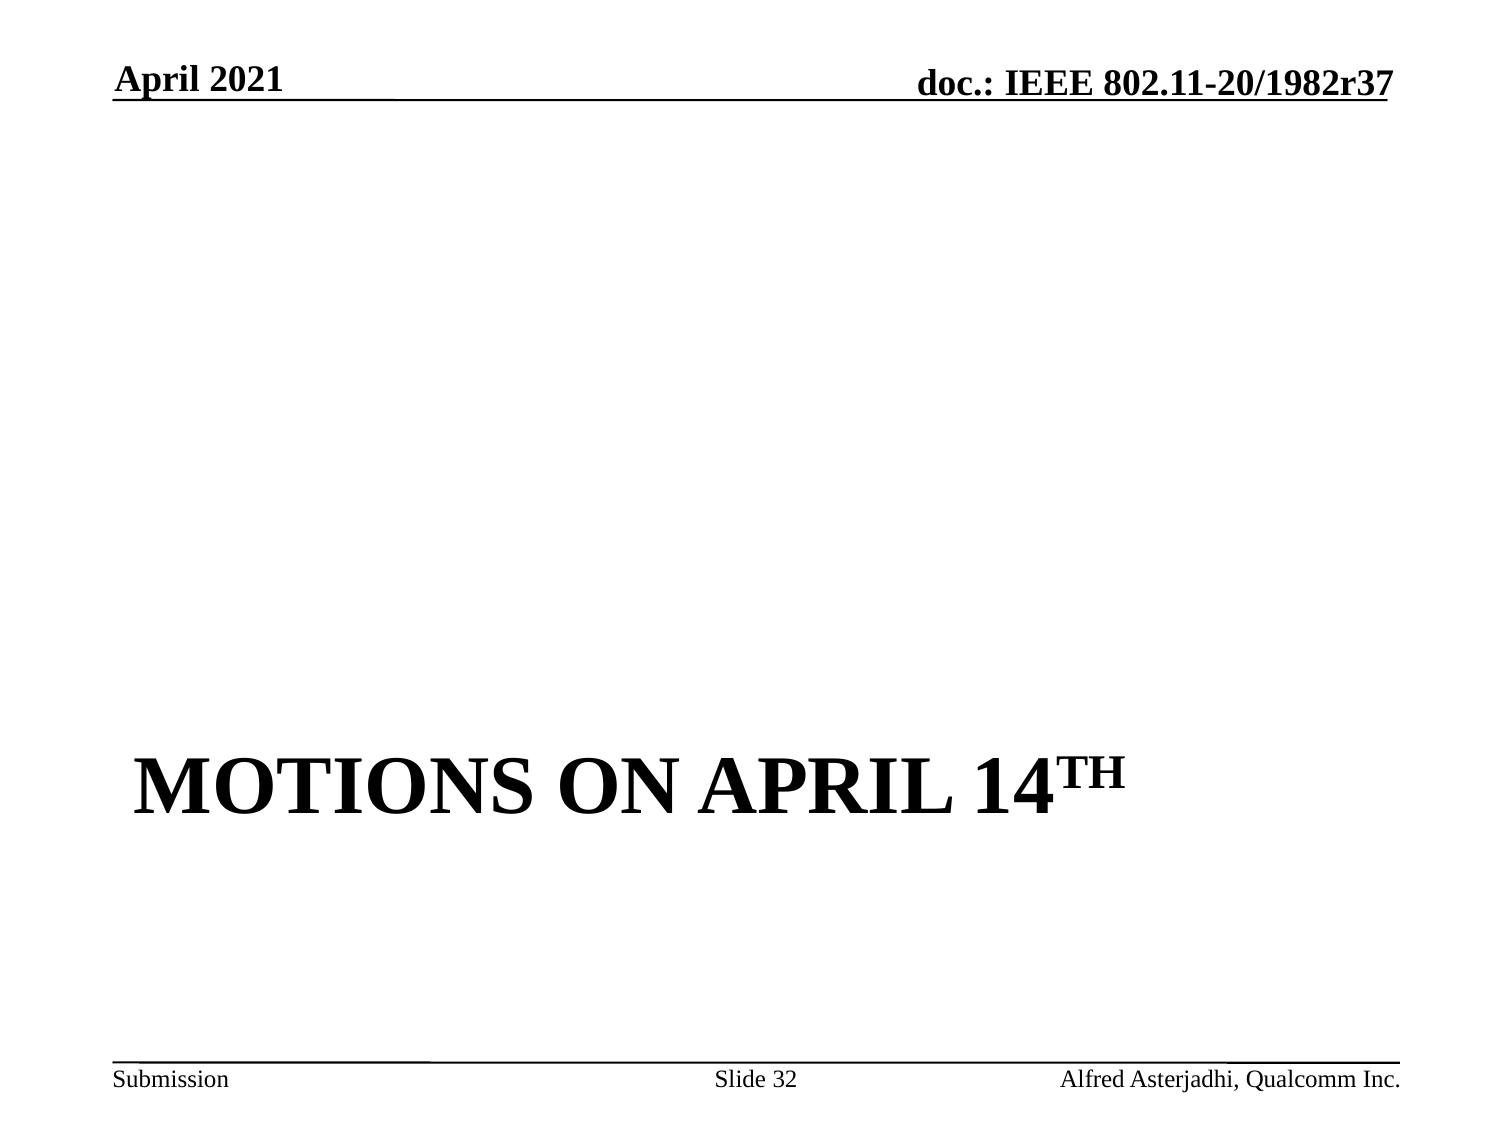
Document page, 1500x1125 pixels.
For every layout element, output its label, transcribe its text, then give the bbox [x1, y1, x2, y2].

footer Alfred Asterjadhi, Qualcomm Inc. [878, 1061, 1402, 1093]
slide_number Slide 32 [712, 1061, 800, 1123]
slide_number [114, 54, 423, 100]
title Motions on April 14th [118, 722, 1394, 947]
